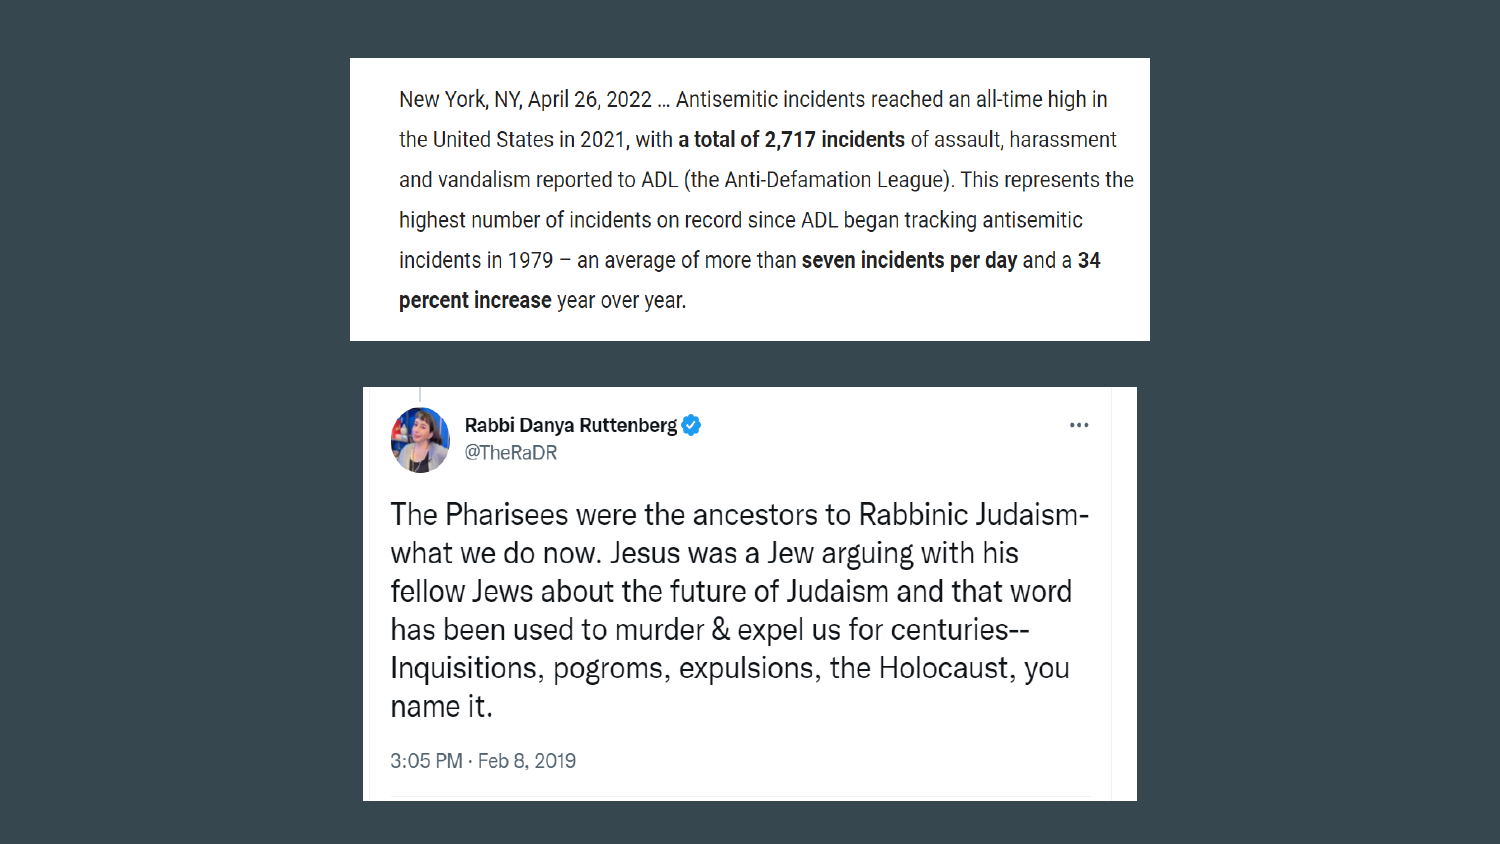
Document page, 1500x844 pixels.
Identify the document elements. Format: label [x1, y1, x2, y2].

picture [350, 58, 1150, 341]
picture [363, 387, 1137, 802]
